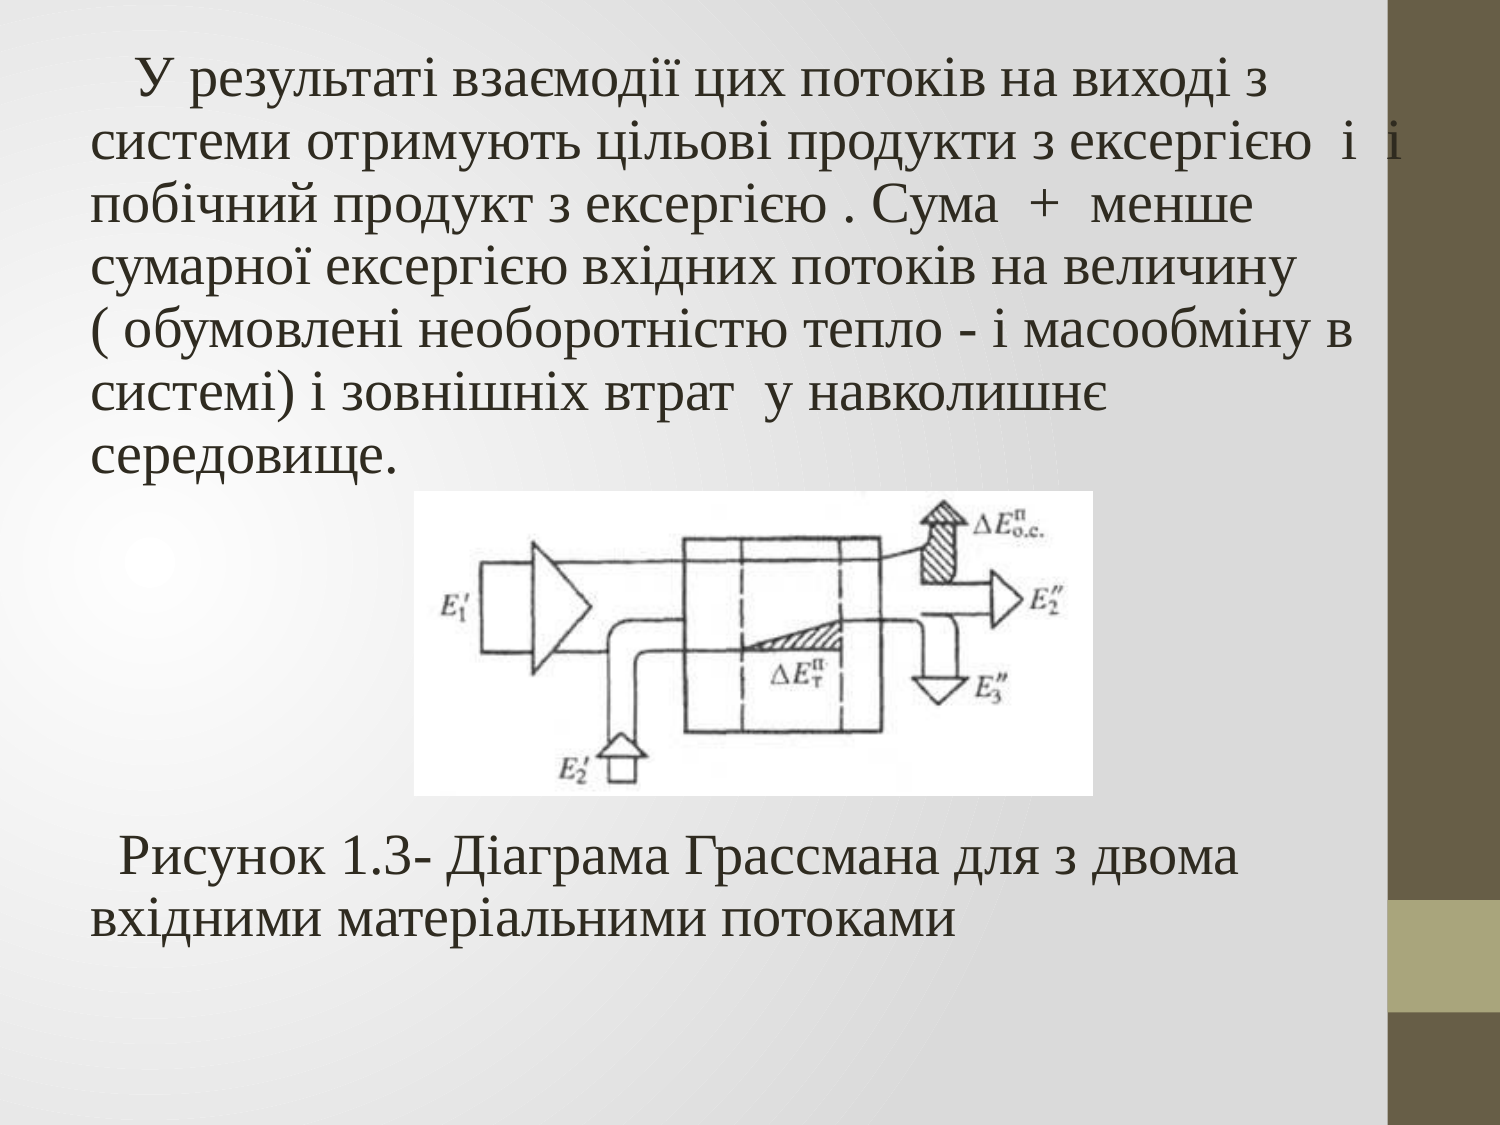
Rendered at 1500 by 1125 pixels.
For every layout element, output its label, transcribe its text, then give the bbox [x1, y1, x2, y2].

list У результаті взаємодії цих потоків на виході з системи отримують цільові продукти з ексергією і і побічний продукт з ексергією . Сума + менше сумарної ексергією вхідних потоків на величину ( обумовлені необоротністю тепло - і масообміну в системі) і зовнішніх втрат у навколишнє середовище. Рисунок 1.3- Діаграма Грассмана для з двома вхідними матеріальними потоками [75, 38, 1425, 1091]
picture [413, 490, 1094, 796]
